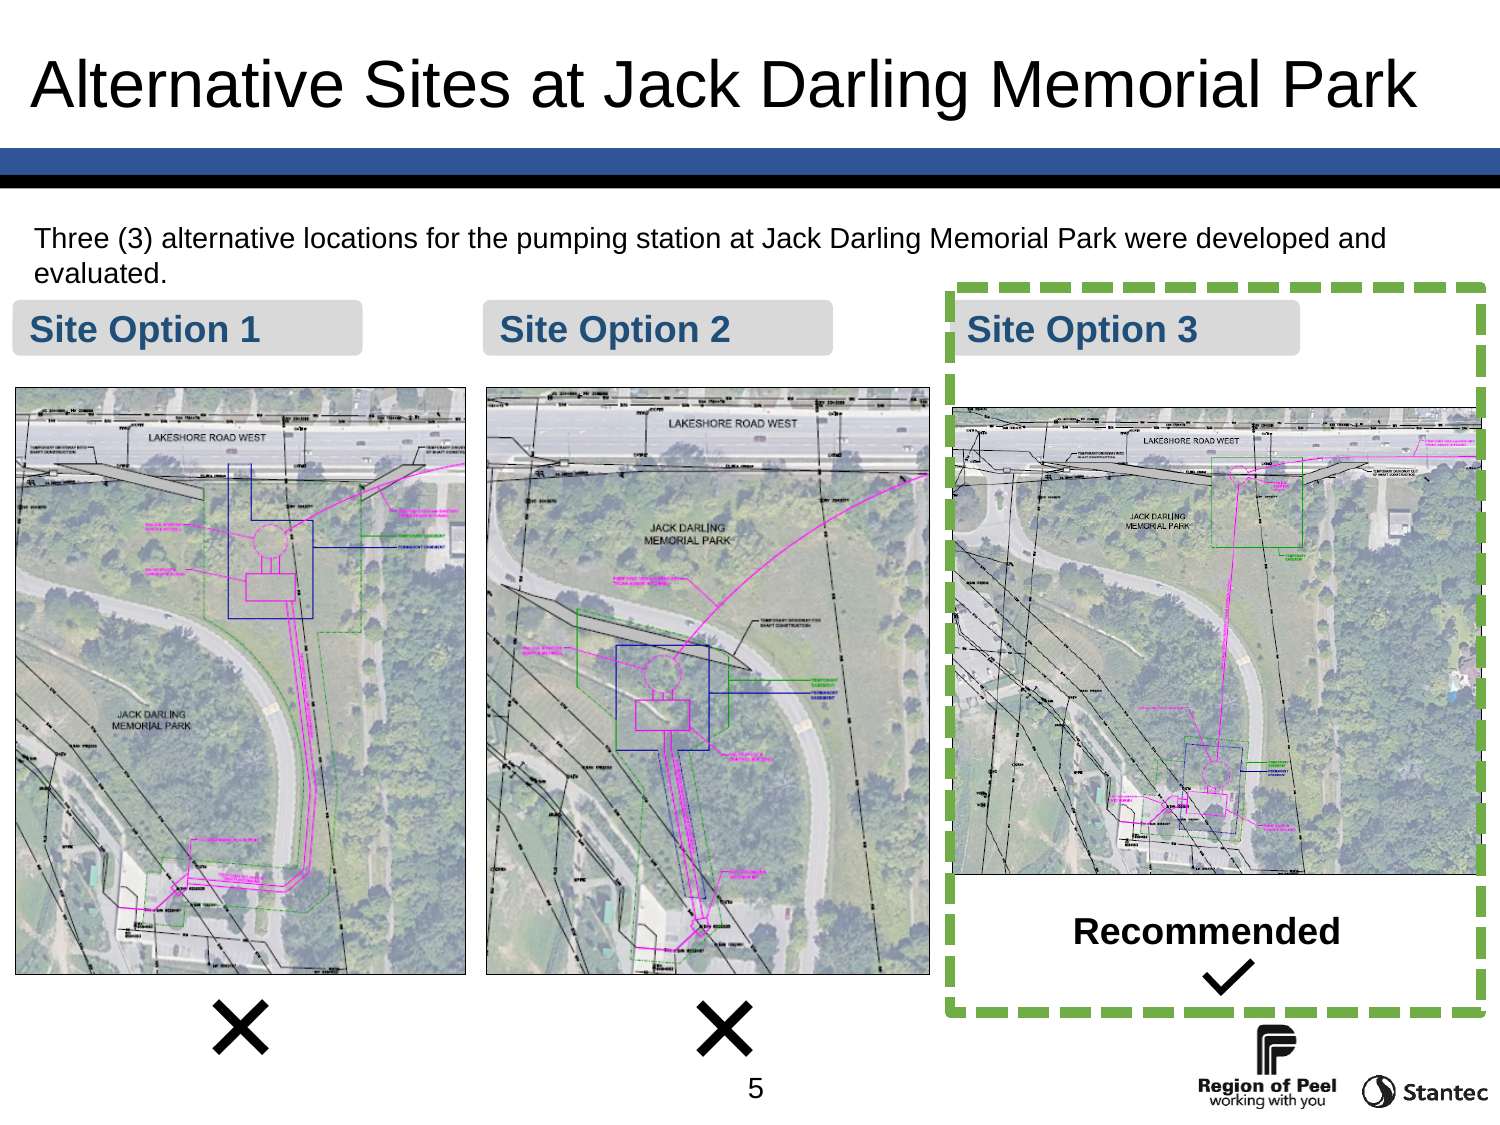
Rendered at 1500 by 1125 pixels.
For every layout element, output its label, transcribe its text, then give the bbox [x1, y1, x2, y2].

picture [1362, 1075, 1488, 1108]
text_box [948, 285, 1483, 408]
text_box Site Option 1 [10, 297, 365, 358]
text_box 5 [733, 1061, 780, 1112]
picture [485, 387, 930, 976]
picture [686, 990, 763, 1067]
picture [15, 387, 466, 976]
title Alternative Sites at Jack Darling Memorial Park [15, 23, 1450, 138]
picture [952, 406, 1482, 876]
text_box Site Option 2 [480, 297, 835, 358]
text_box [948, 880, 1483, 1015]
picture [1193, 1019, 1344, 1113]
picture [202, 988, 279, 1066]
list Three (3) alternative locations for the pumping station at Jack Darling Memorial Park were developed and evaluated. [18, 212, 1475, 298]
picture [1201, 949, 1256, 1005]
